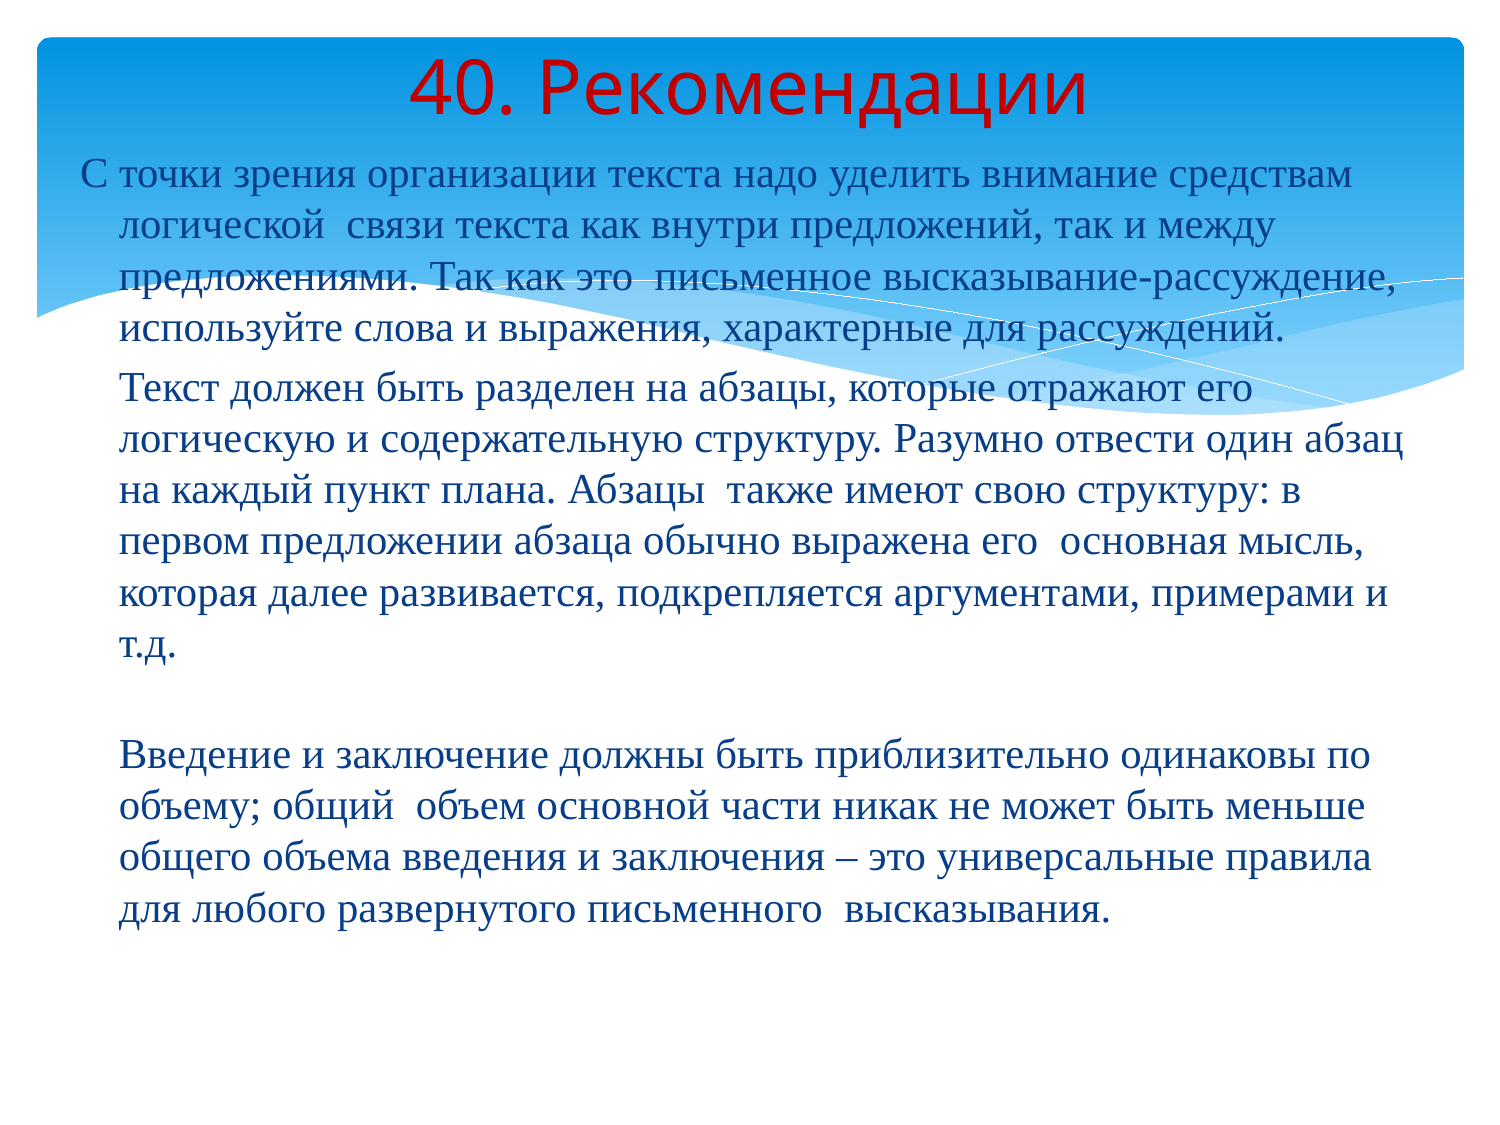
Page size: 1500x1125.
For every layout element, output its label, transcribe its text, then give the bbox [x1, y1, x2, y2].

list С точки зрения организации текста надо уделить внимание средствам логической связи текста как внутри предложений, так и между предложениями. Так как это письменное высказывание-рассуждение, используйте слова и выражения, характерные для рассуждений. Текст должен быть разделен на абзацы, которые отражают его логическую и содержательную структуру. Разумно отвести один абзац на каждый пункт плана. Абзацы также имеют свою структуру: в первом предложении абзаца обычно выражена его основная мысль, которая далее развивается, подкрепляется аргументами, примерами и т.д. Введение и заключение должны быть приблизительно одинаковы по объему; общий объем основной части никак не может быть меньше общего объема введения и заключения – это универсальные правила для любого развернутого письменного высказывания. [64, 137, 1425, 1005]
title 40. Рекомендации [75, 30, 1425, 138]
